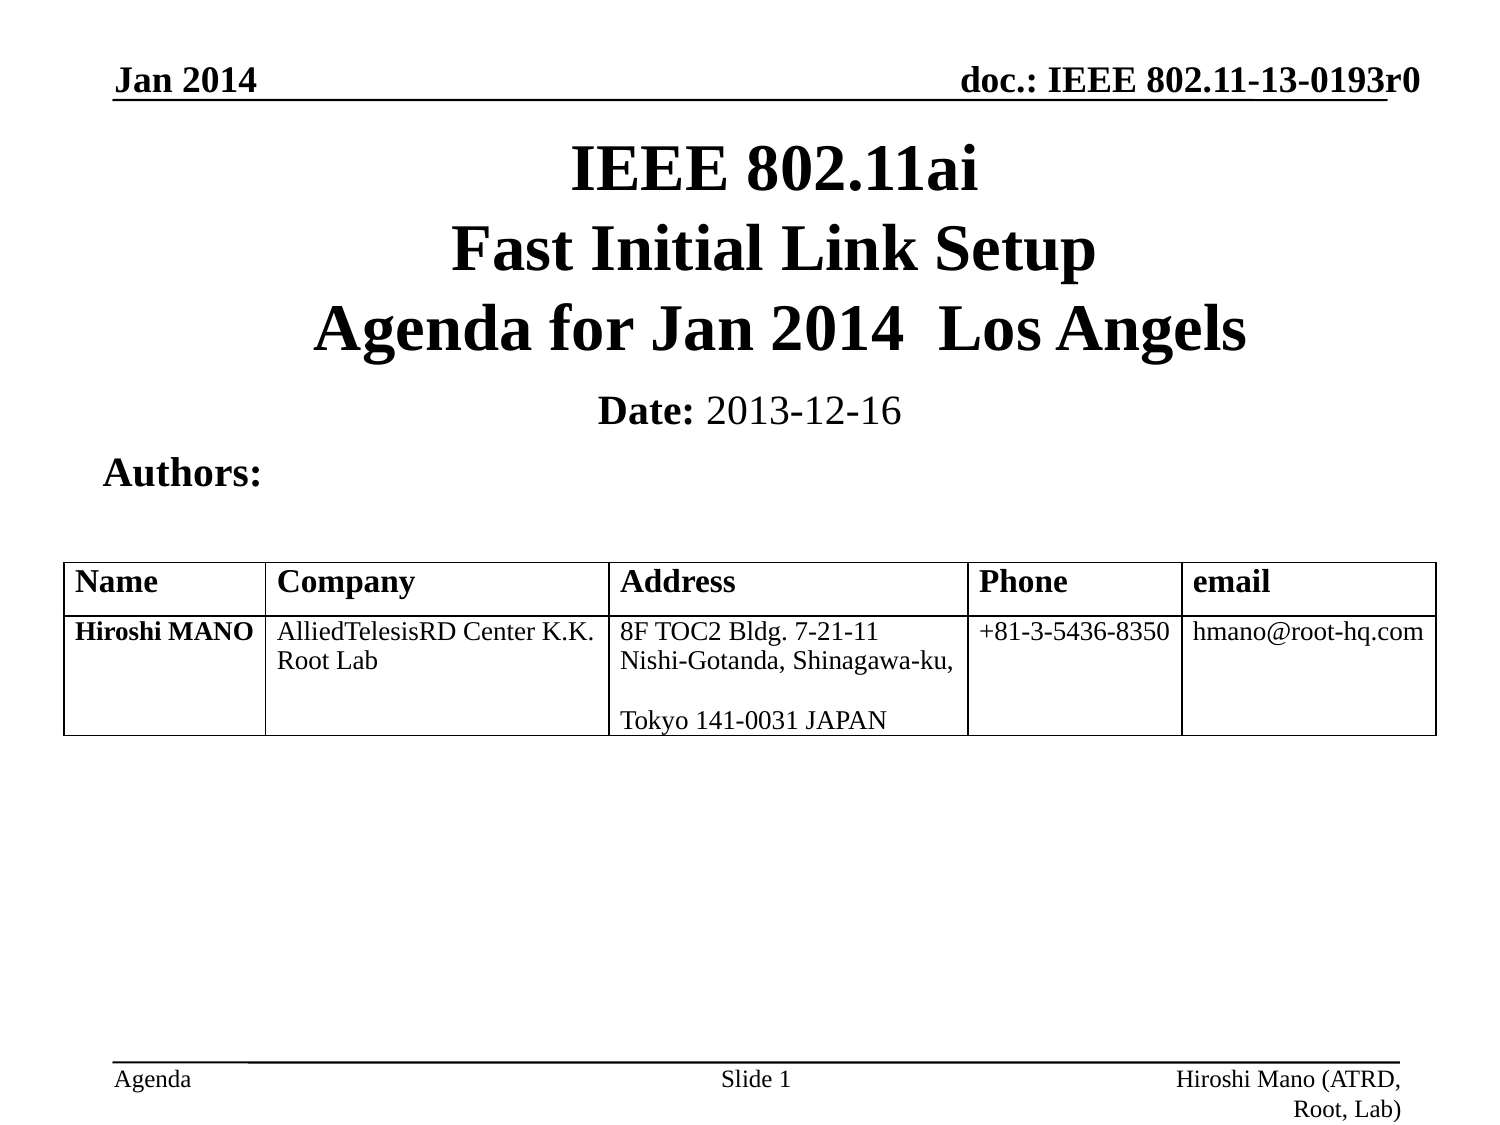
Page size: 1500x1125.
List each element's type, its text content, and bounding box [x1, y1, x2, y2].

table_cell 8F TOC2 Bldg. 7-21-11 Nishi-Gotanda, Shinagawa-ku, Tokyo 141-0031 JAPAN [610, 617, 967, 735]
table_header Address [610, 563, 967, 615]
table_header email [1183, 563, 1435, 615]
text_box Authors: [87, 437, 325, 500]
table_cell Hiroshi MANO [65, 617, 265, 735]
footer Hiroshi Mano (ATRD, Root, Lab) [1171, 1061, 1402, 1093]
slide_number Slide 1 [712, 1061, 800, 1093]
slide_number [114, 54, 274, 101]
table_header Phone [969, 563, 1181, 615]
table_header Name [65, 563, 265, 615]
table_header Company [266, 563, 608, 615]
table_cell hmano@root-hq.com [1183, 617, 1435, 735]
list Date: 2013-12-16 [112, 374, 1388, 438]
title IEEE 802.11ai Fast Initial Link Setup Agenda for Jan 2014 Los Angels [112, 137, 1438, 351]
table_cell AlliedTelesisRD Center K.K. Root Lab [266, 617, 608, 735]
table_cell +81-3-5436-8350 [969, 617, 1181, 735]
